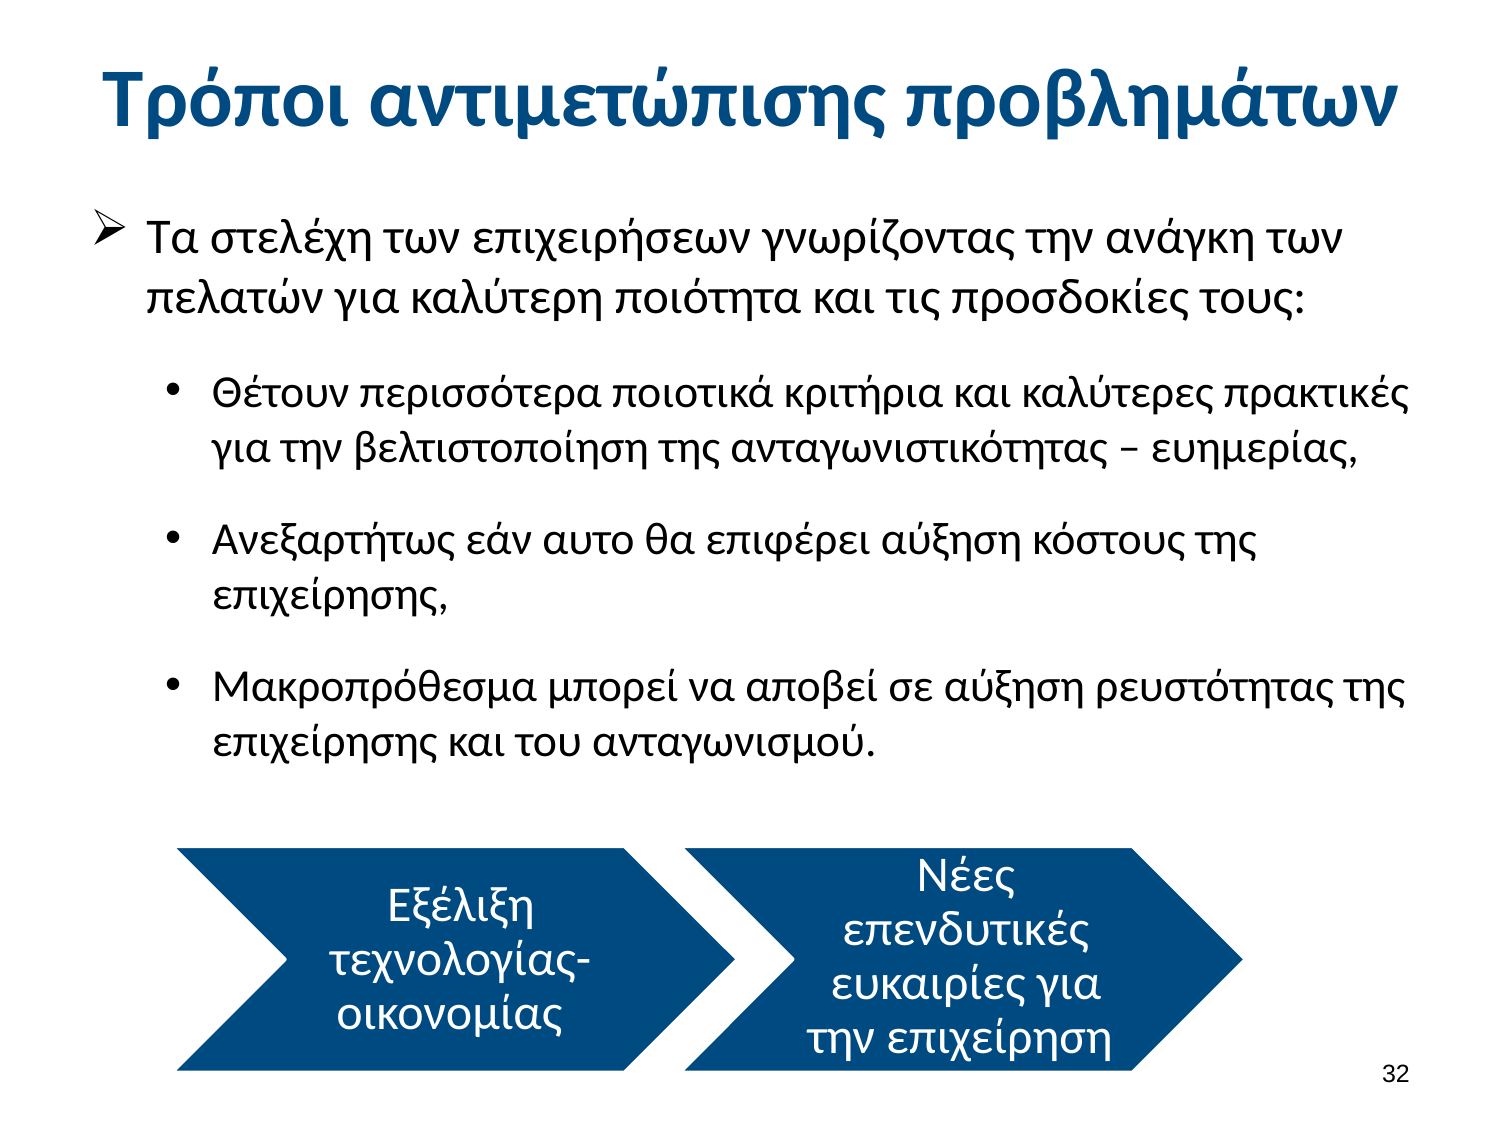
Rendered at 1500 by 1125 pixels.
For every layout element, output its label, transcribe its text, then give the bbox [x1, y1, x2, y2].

title Τρόποι αντιμετώπισης προβλημάτων [76, 19, 1427, 169]
slide_number 31 [1074, 1042, 1425, 1103]
list Τα στελέχη των επιχειρήσεων γνωρίζοντας την ανάγκη των πελατών για καλύτερη ποιότητα και τις προσδοκίες τους: Θέτουν περισσότερα ποιοτικά κριτήρια και καλύτερες πρακτικές για την βελτιστοποίηση της ανταγωνιστικότητας – ευημερίας, Ανεξαρτήτως εάν αυτο θα επιφέρει αύξηση κόστους της επιχείρησης, Μακροπρόθεσμα μπορεί να αποβεί σε αύξηση ρευστότητας της επιχείρησης και του ανταγωνισμού. [75, 196, 1425, 1024]
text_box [678, 845, 1247, 1073]
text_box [170, 845, 677, 1073]
